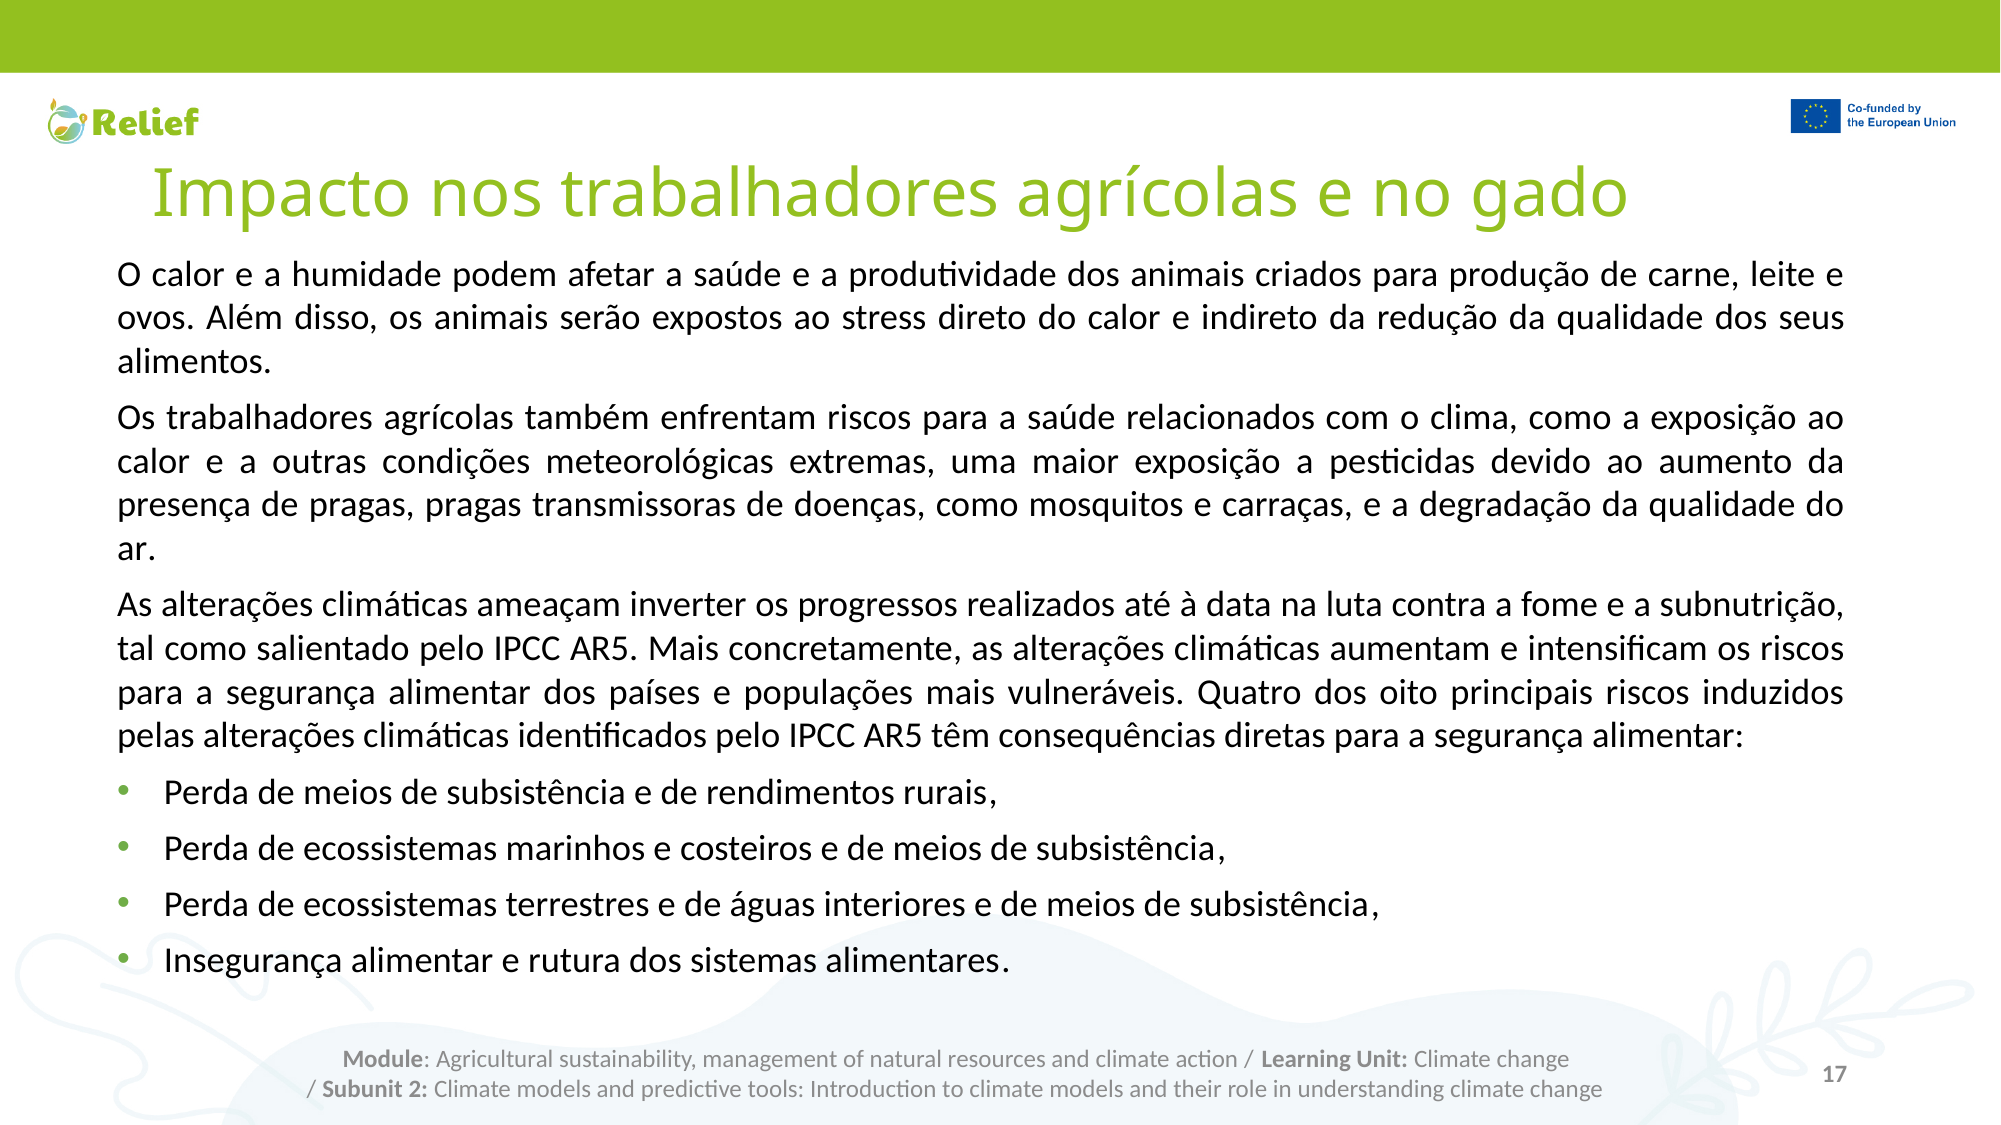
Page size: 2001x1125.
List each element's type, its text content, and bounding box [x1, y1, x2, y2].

footer Module: Agricultural sustainability, management of natural resources and climate action / Learning Unit: Climate change / Subunit 2: Climate models and predictive tools: Introduction to climate models and their role in understanding climate change [137, 1023, 1775, 1122]
slide_number 17 [1787, 1042, 1863, 1103]
text_box O calor e a humidade podem afetar a saúde e a produtividade dos animais criados para produção de carne, leite e ovos. Além disso, os animais serão expostos ao stress direto do calor e indireto da redução da qualidade dos seus alimentos. Os trabalhadores agrícolas também enfrentam riscos para a saúde relacionados com o clima, como a exposição ao calor e a outras condições meteorológicas extremas, uma maior exposição a pesticidas devido ao aumento da presença de pragas, pragas transmissoras de doenças, como mosquitos e carraças, e a degradação da qualidade do ar. As alterações climáticas ameaçam inverter os progressos realizados até à data na luta contra a fome e a subnutrição, tal como salientado pelo IPCC AR5. Mais concretamente, as alterações climáticas aumentam e intensificam os riscos para a segurança alimentar dos países e populações mais vulneráveis. Quatro dos oito principais riscos induzidos pelas alterações climáticas identificados pelo IPCC AR5 têm consequências diretas para a segurança alimentar: Perda de meios de subsistência e de rendimentos rurais, Perda de ecossistemas marinhos e costeiros e de meios de subsistência, Perda de ecossistemas terrestres e de águas interiores e de meios de subsistência, Insegurança alimentar e rutura dos sistemas alimentares. [102, 242, 1863, 988]
title Impacto nos trabalhadores agrícolas e no gado [137, 111, 1863, 242]
picture [0, 0, 2001, 1125]
